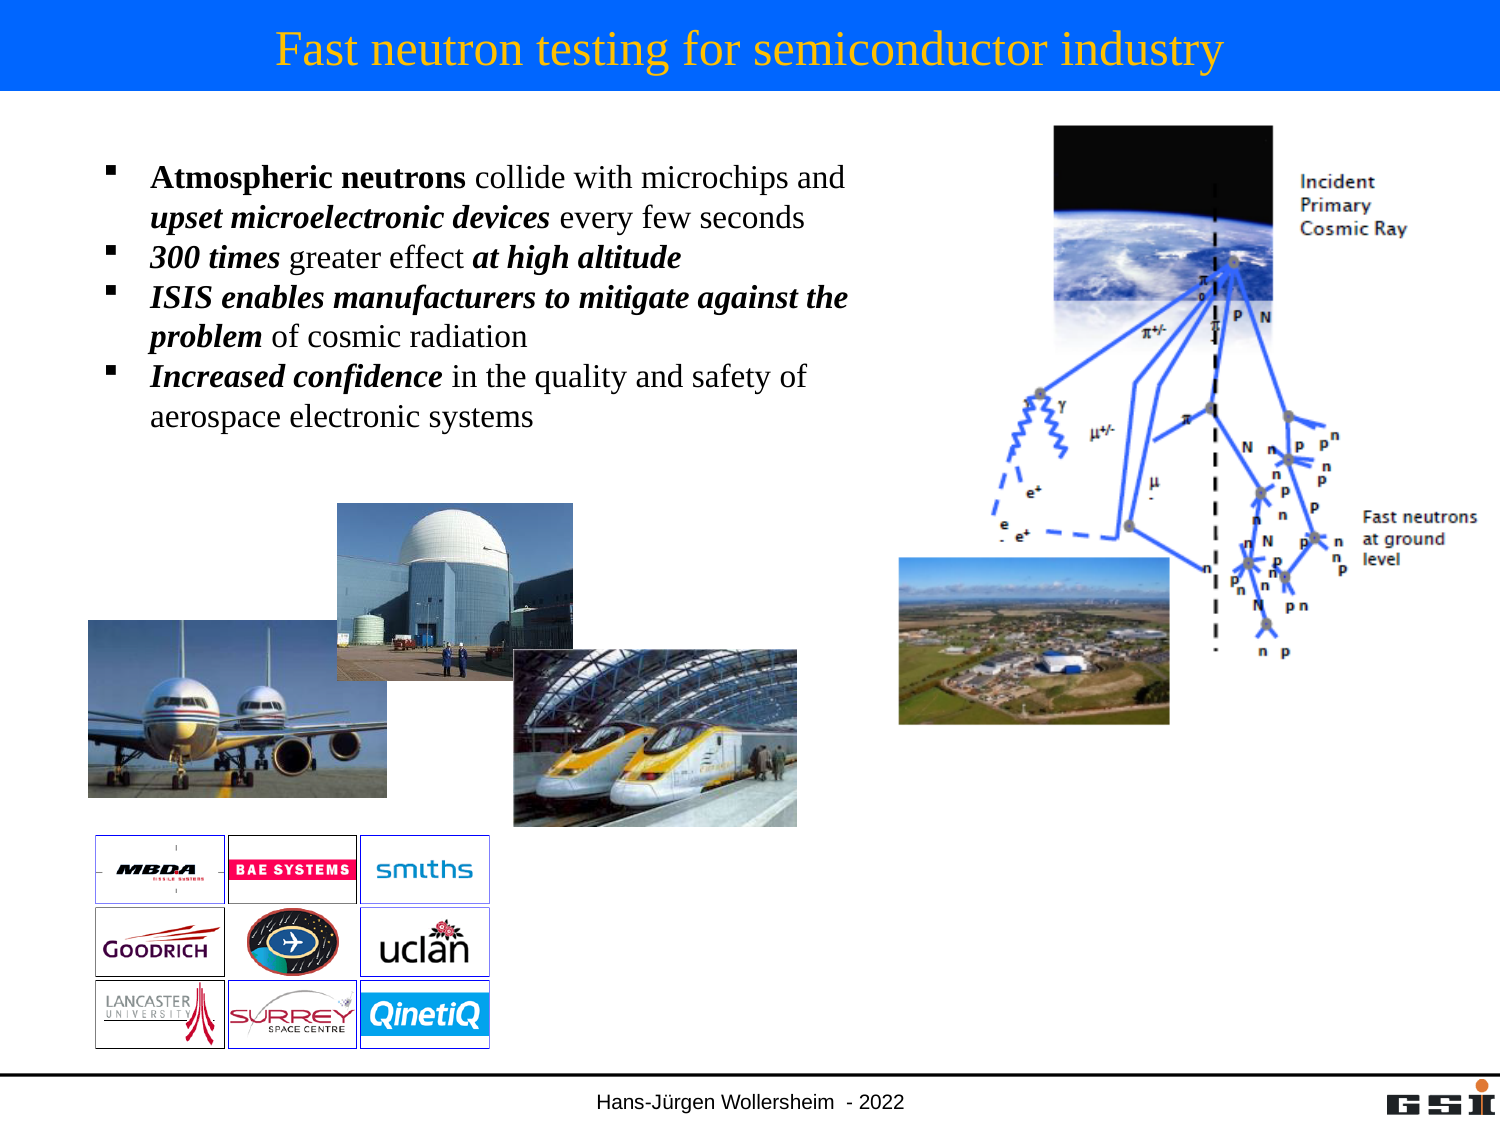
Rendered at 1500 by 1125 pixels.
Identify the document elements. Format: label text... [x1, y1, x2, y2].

picture [88, 503, 798, 827]
text_box Atmospheric neutrons collide with microchips and upset microelectronic devices every few seconds 300 times greater effect at high altitude ISIS enables manufacturers to mitigate against the problem of cosmic radiation Increased confidence in the quality and safety of aerospace electronic systems [88, 147, 880, 442]
picture [885, 117, 1483, 736]
title Fast neutron testing for semiconductor industry [0, 0, 1500, 91]
picture [88, 826, 493, 1055]
picture [1387, 1079, 1495, 1115]
